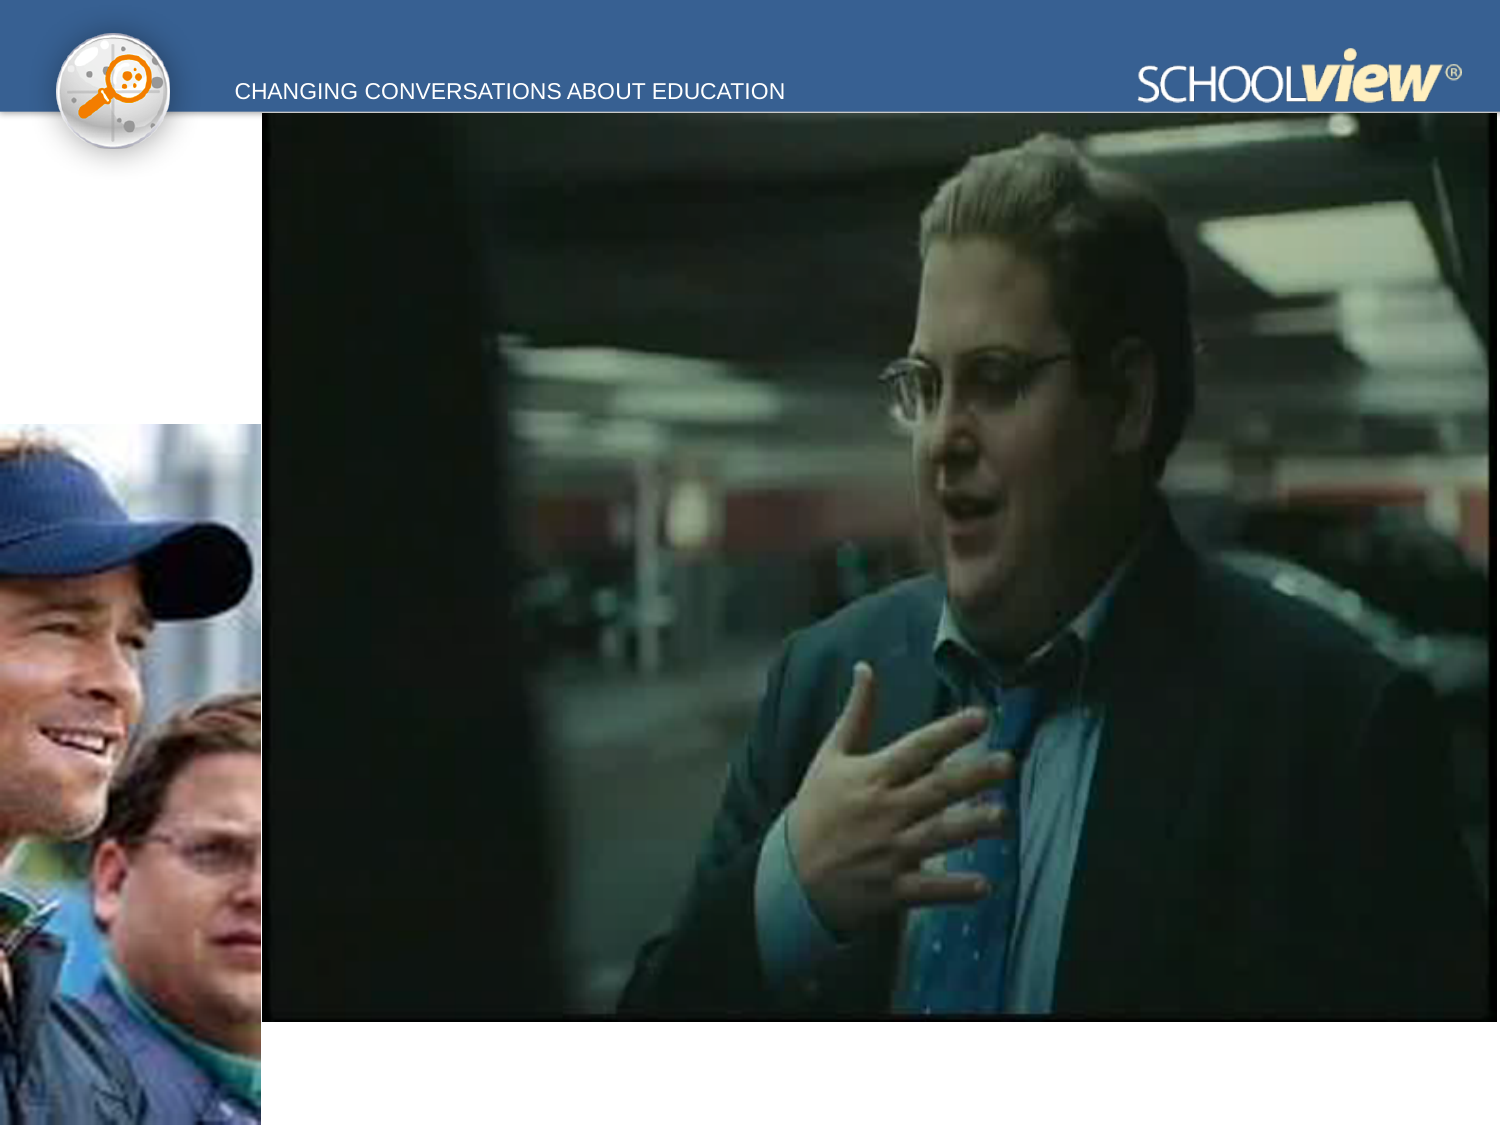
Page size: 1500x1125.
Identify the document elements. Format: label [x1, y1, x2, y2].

picture [0, 424, 262, 1125]
text_box [260, 112, 1498, 1023]
picture [56, 33, 170, 149]
picture [1137, 48, 1462, 103]
